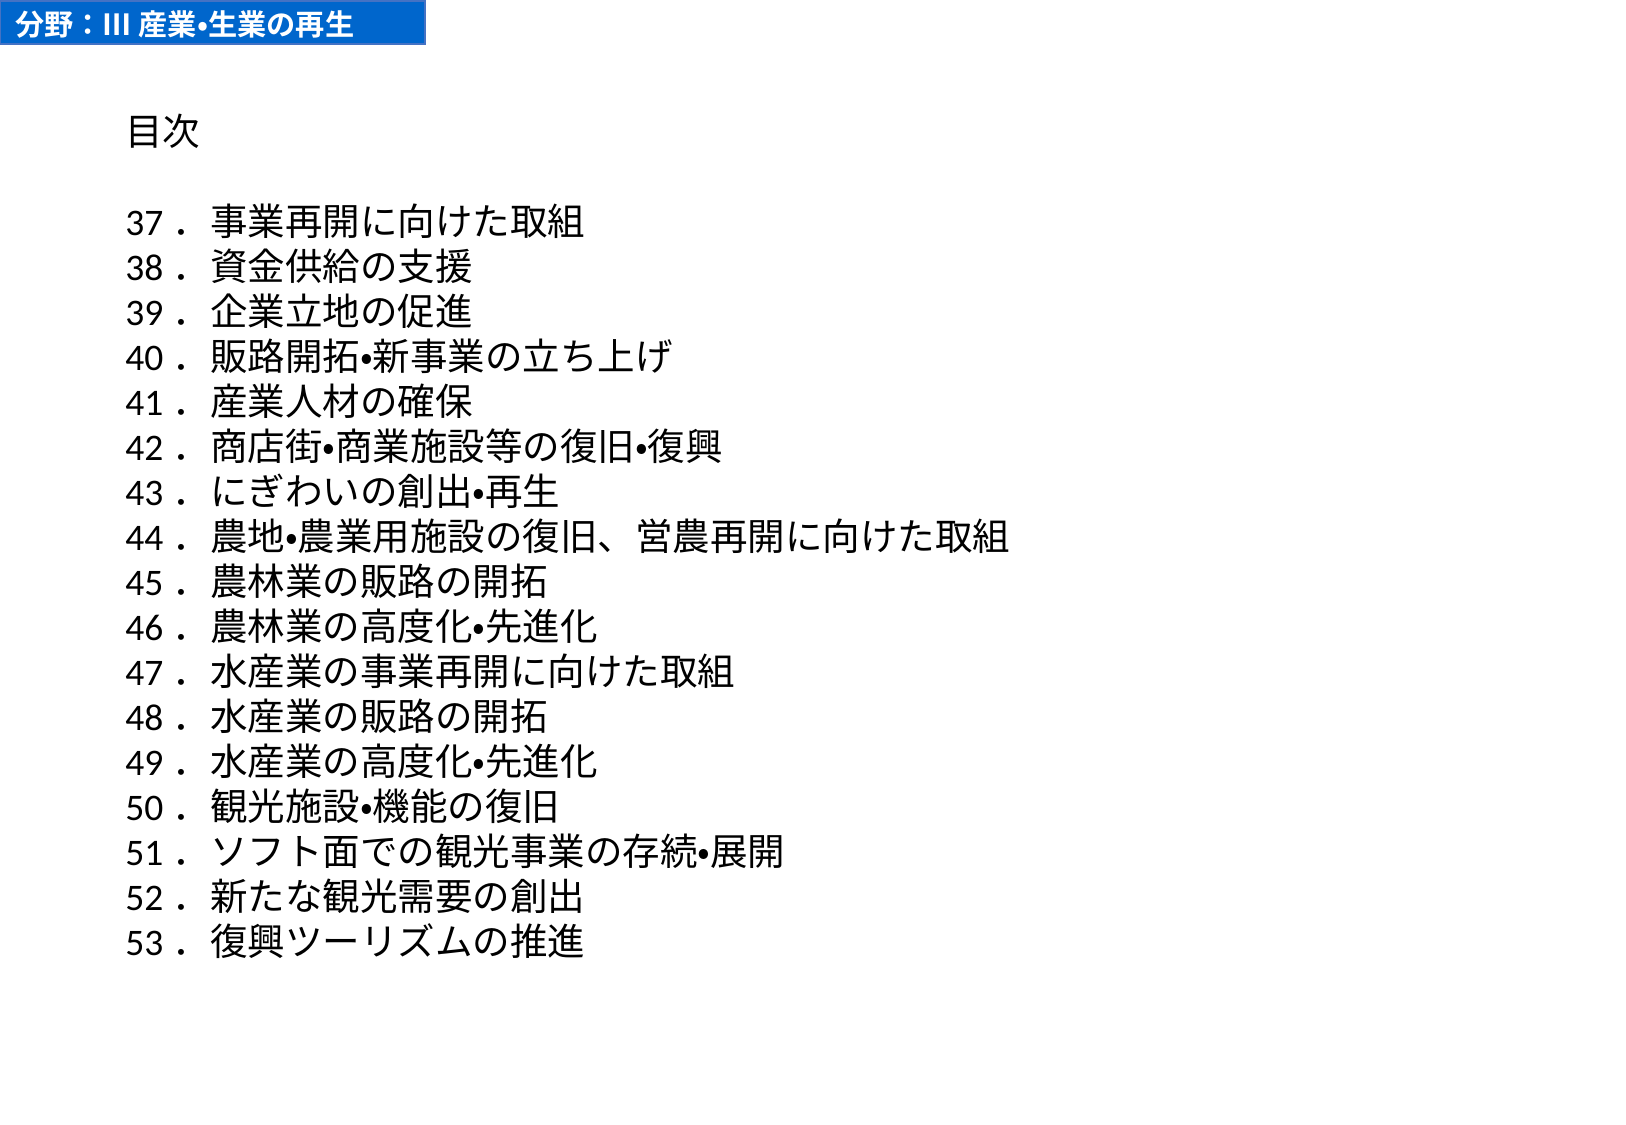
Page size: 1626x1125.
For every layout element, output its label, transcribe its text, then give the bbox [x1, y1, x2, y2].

text_box 目次 37．事業再開に向けた取組 38．資金供給の支援 39．企業立地の促進 40．販路開拓・新事業の立ち上げ 41．産業人材の確保 42．商店街・商業施設等の復旧・復興 43．にぎわいの創出・再生 44．農地・農業用施設の復旧、営農再開に向けた取組 45．農林業の販路の開拓 46．農林業の高度化・先進化 47．水産業の事業再開に向けた取組 48．水産業の販路の開拓 49．水産業の高度化・先進化 50．観光施設・機能の復旧 51．ソフト面での観光事業の存続・展開 52．新たな観光需要の創出 53．復興ツーリズムの推進 [110, 100, 1515, 971]
text_box 分野：Ⅲ 産業・生業の再生 [0, 0, 426, 45]
